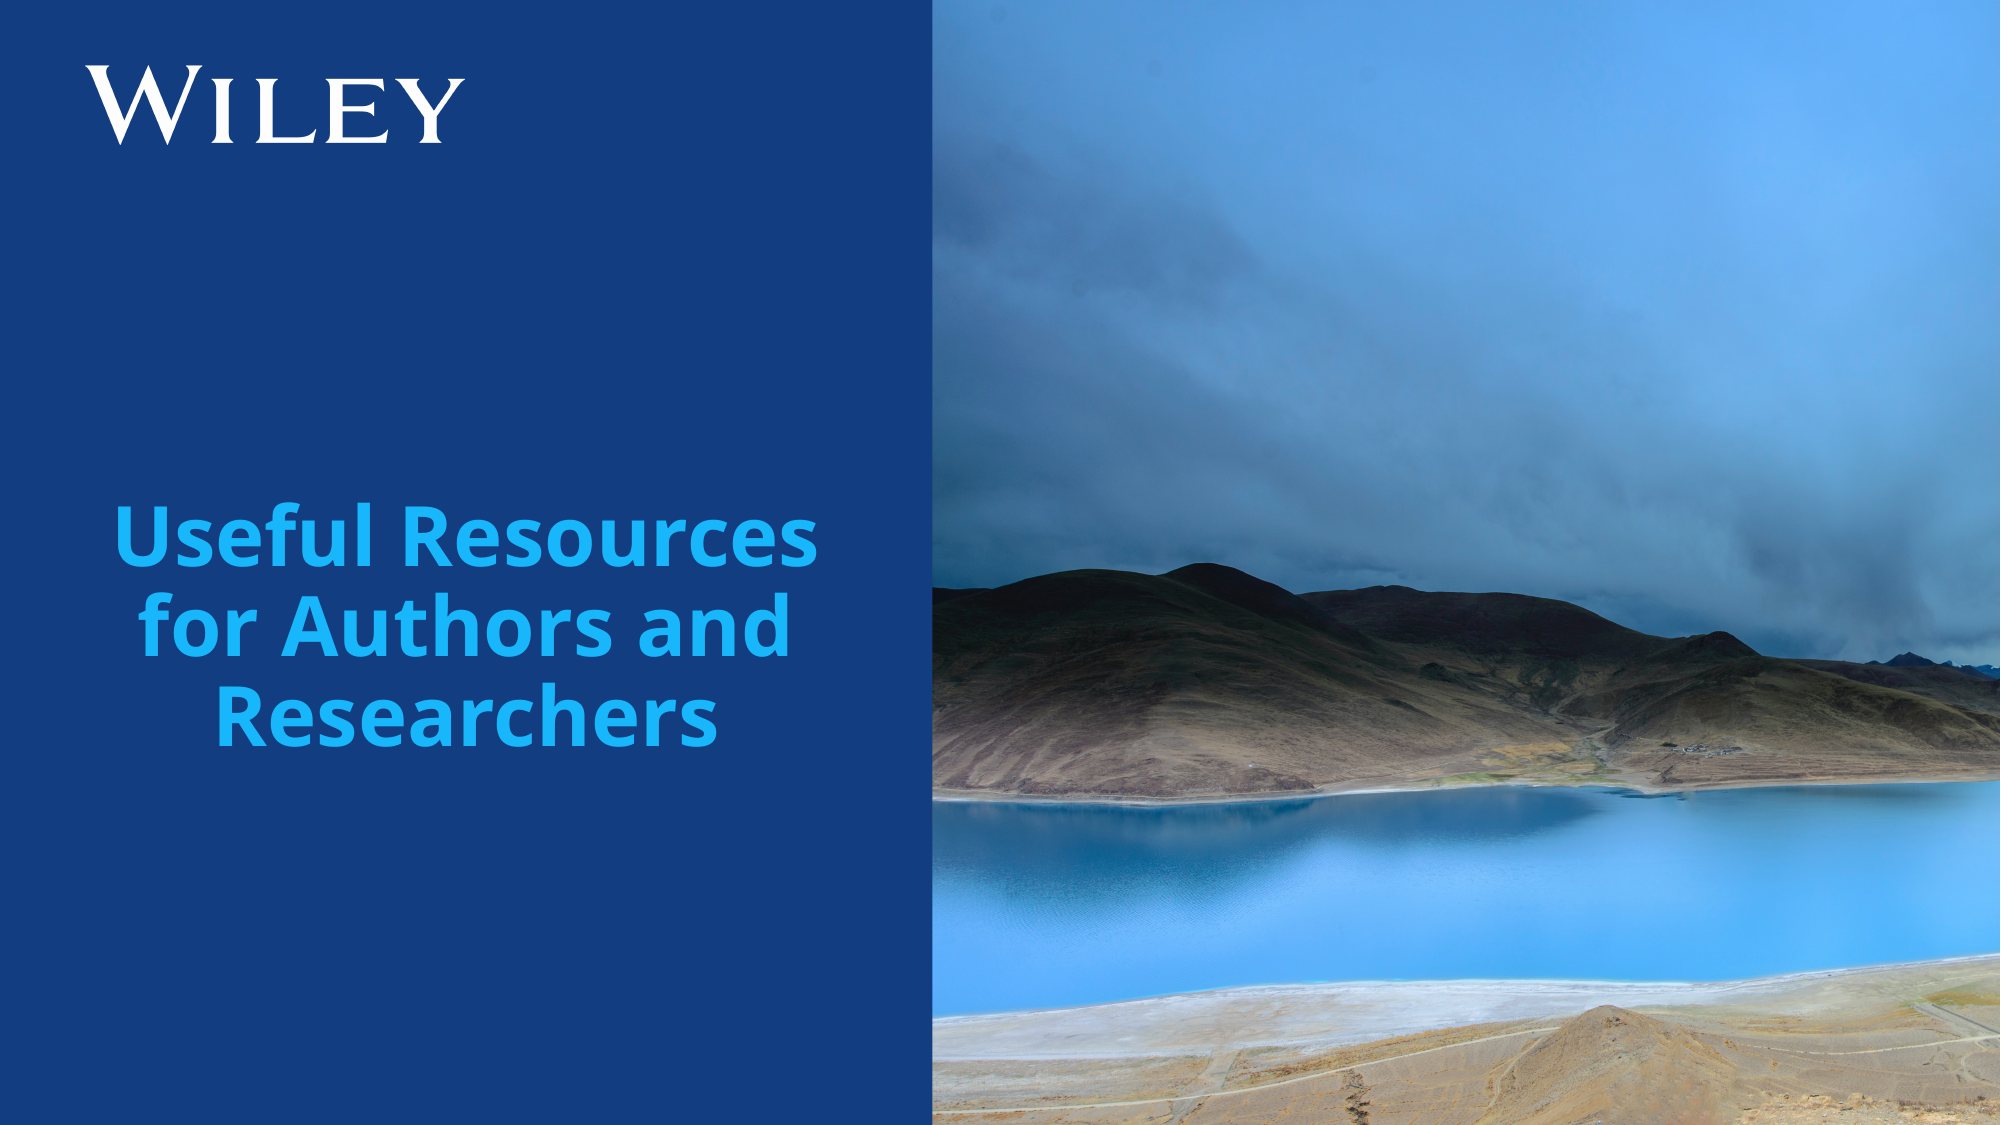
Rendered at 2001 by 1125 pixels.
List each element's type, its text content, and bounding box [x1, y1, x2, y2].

picture [85, 65, 465, 145]
title Useful Resources for Authors and Researchers [103, 403, 830, 771]
picture [932, 0, 2000, 1125]
